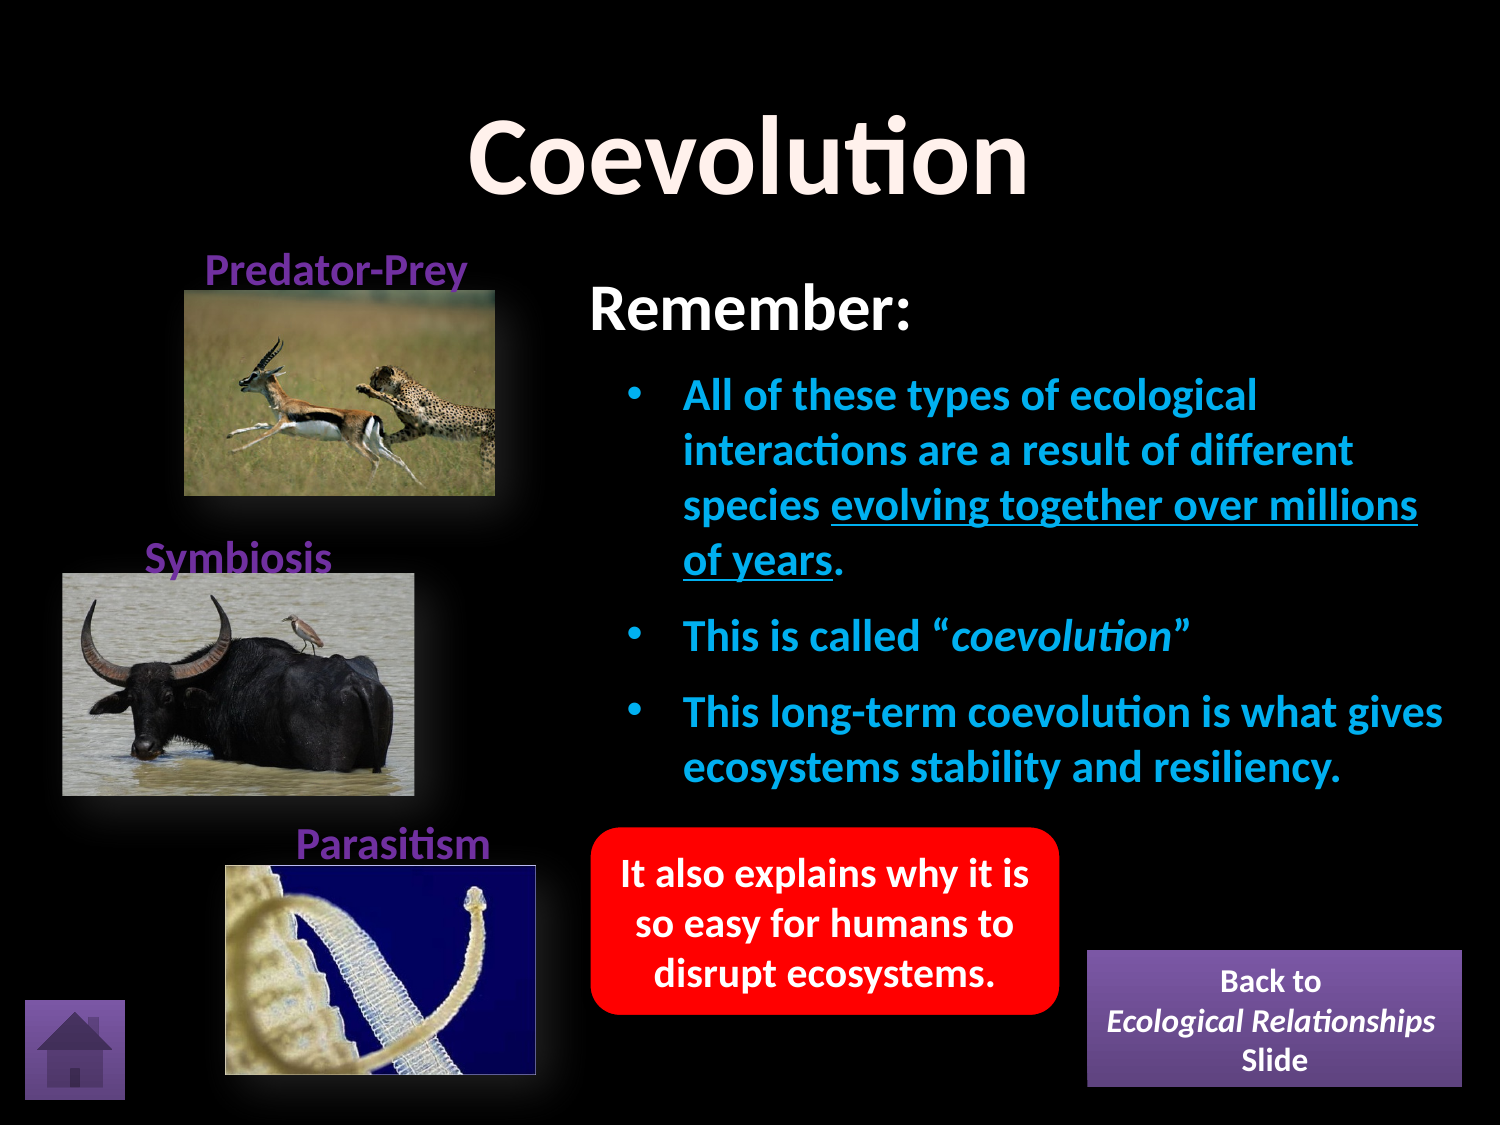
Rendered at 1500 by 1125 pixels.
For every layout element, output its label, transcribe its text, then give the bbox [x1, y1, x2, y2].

picture [224, 864, 537, 1076]
picture [62, 573, 415, 797]
text_box Coevolution [50, 74, 1450, 225]
text_box Parasitism [281, 805, 507, 863]
text_box [24, 999, 125, 1100]
text_box Back to Ecological Relationships Slide [1087, 949, 1463, 1088]
picture [183, 290, 495, 497]
text_box Predator-Prey [190, 232, 484, 289]
text_box Symbiosis [129, 520, 348, 571]
text_box It also explains why it is so easy for humans to disrupt ecosystems. [585, 822, 1065, 1021]
text_box Remember: All of these types of ecological interactions are a result of different species evolving together over millions of years. This is called “coevolution” This long-term coevolution is what gives ecosystems stability and resiliency. [574, 256, 1463, 799]
